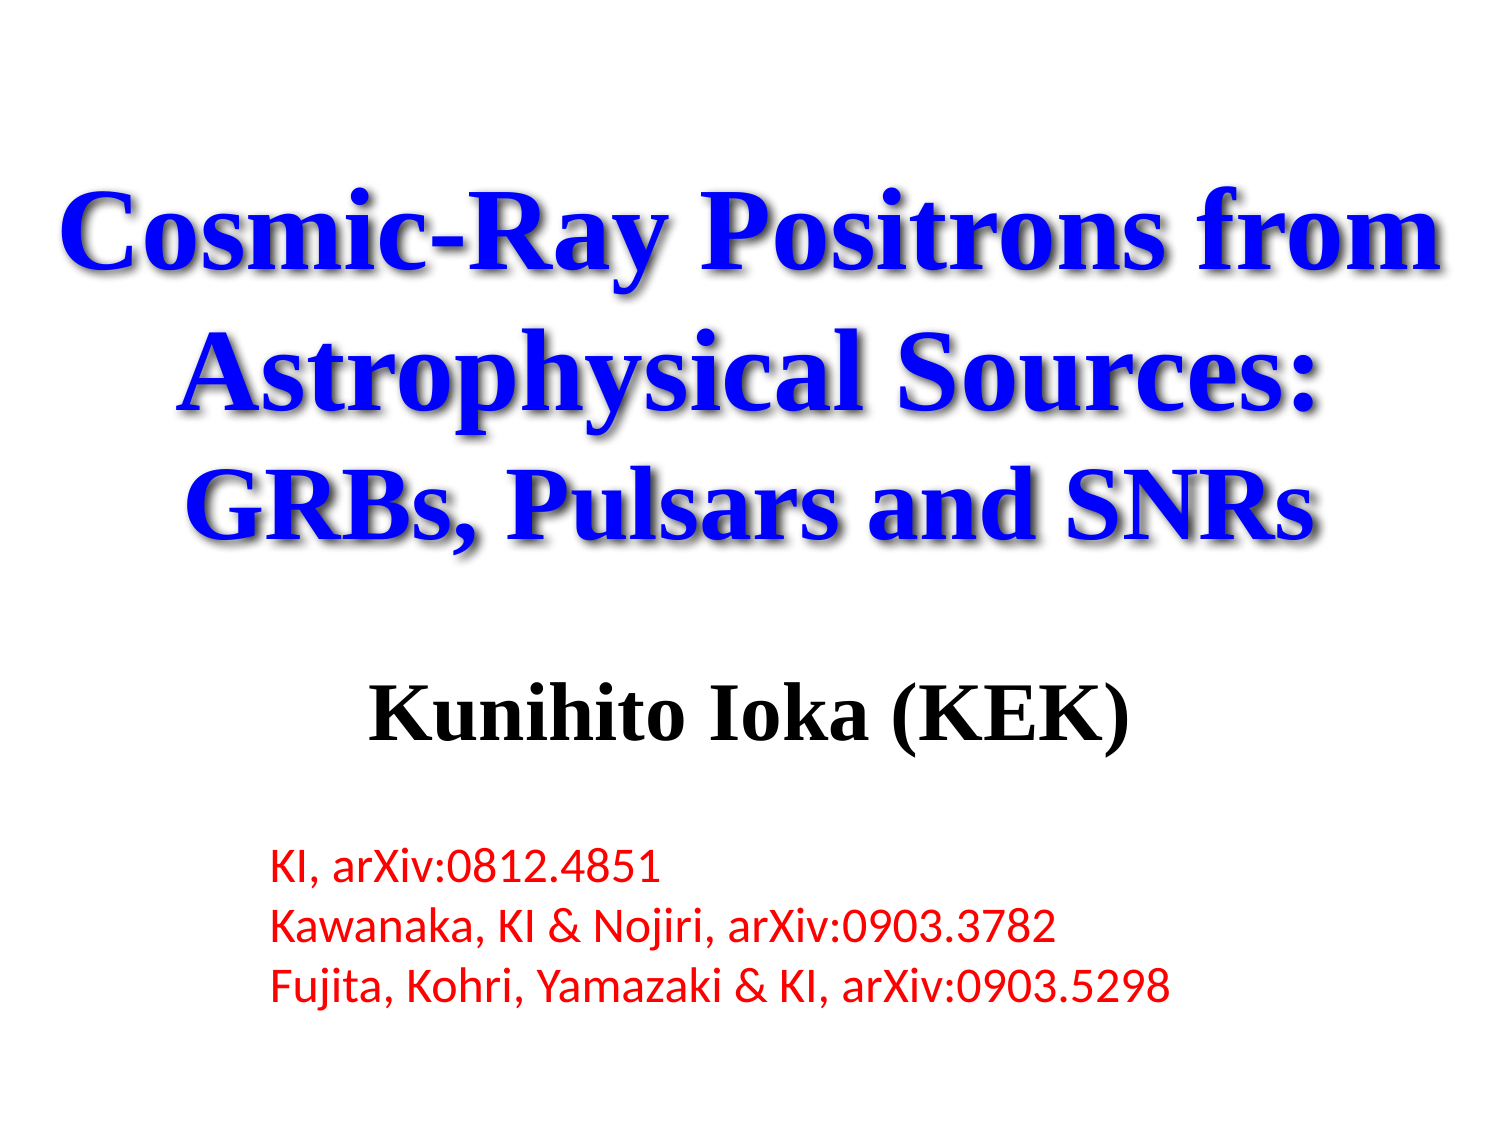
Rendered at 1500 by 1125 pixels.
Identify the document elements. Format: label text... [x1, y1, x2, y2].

title Cosmic-Ray Positrons from Astrophysical Sources: GRBs, Pulsars and SNRs [37, 125, 1463, 588]
subtitle Kunihito Ioka (KEK) [225, 650, 1275, 800]
text_box KI, arXiv:0812.4851 Kawanaka, KI & Nojiri, arXiv:0903.3782 Fujita, Kohri, Yamazaki & KI, arXiv:0903.5298 [255, 824, 1187, 1020]
